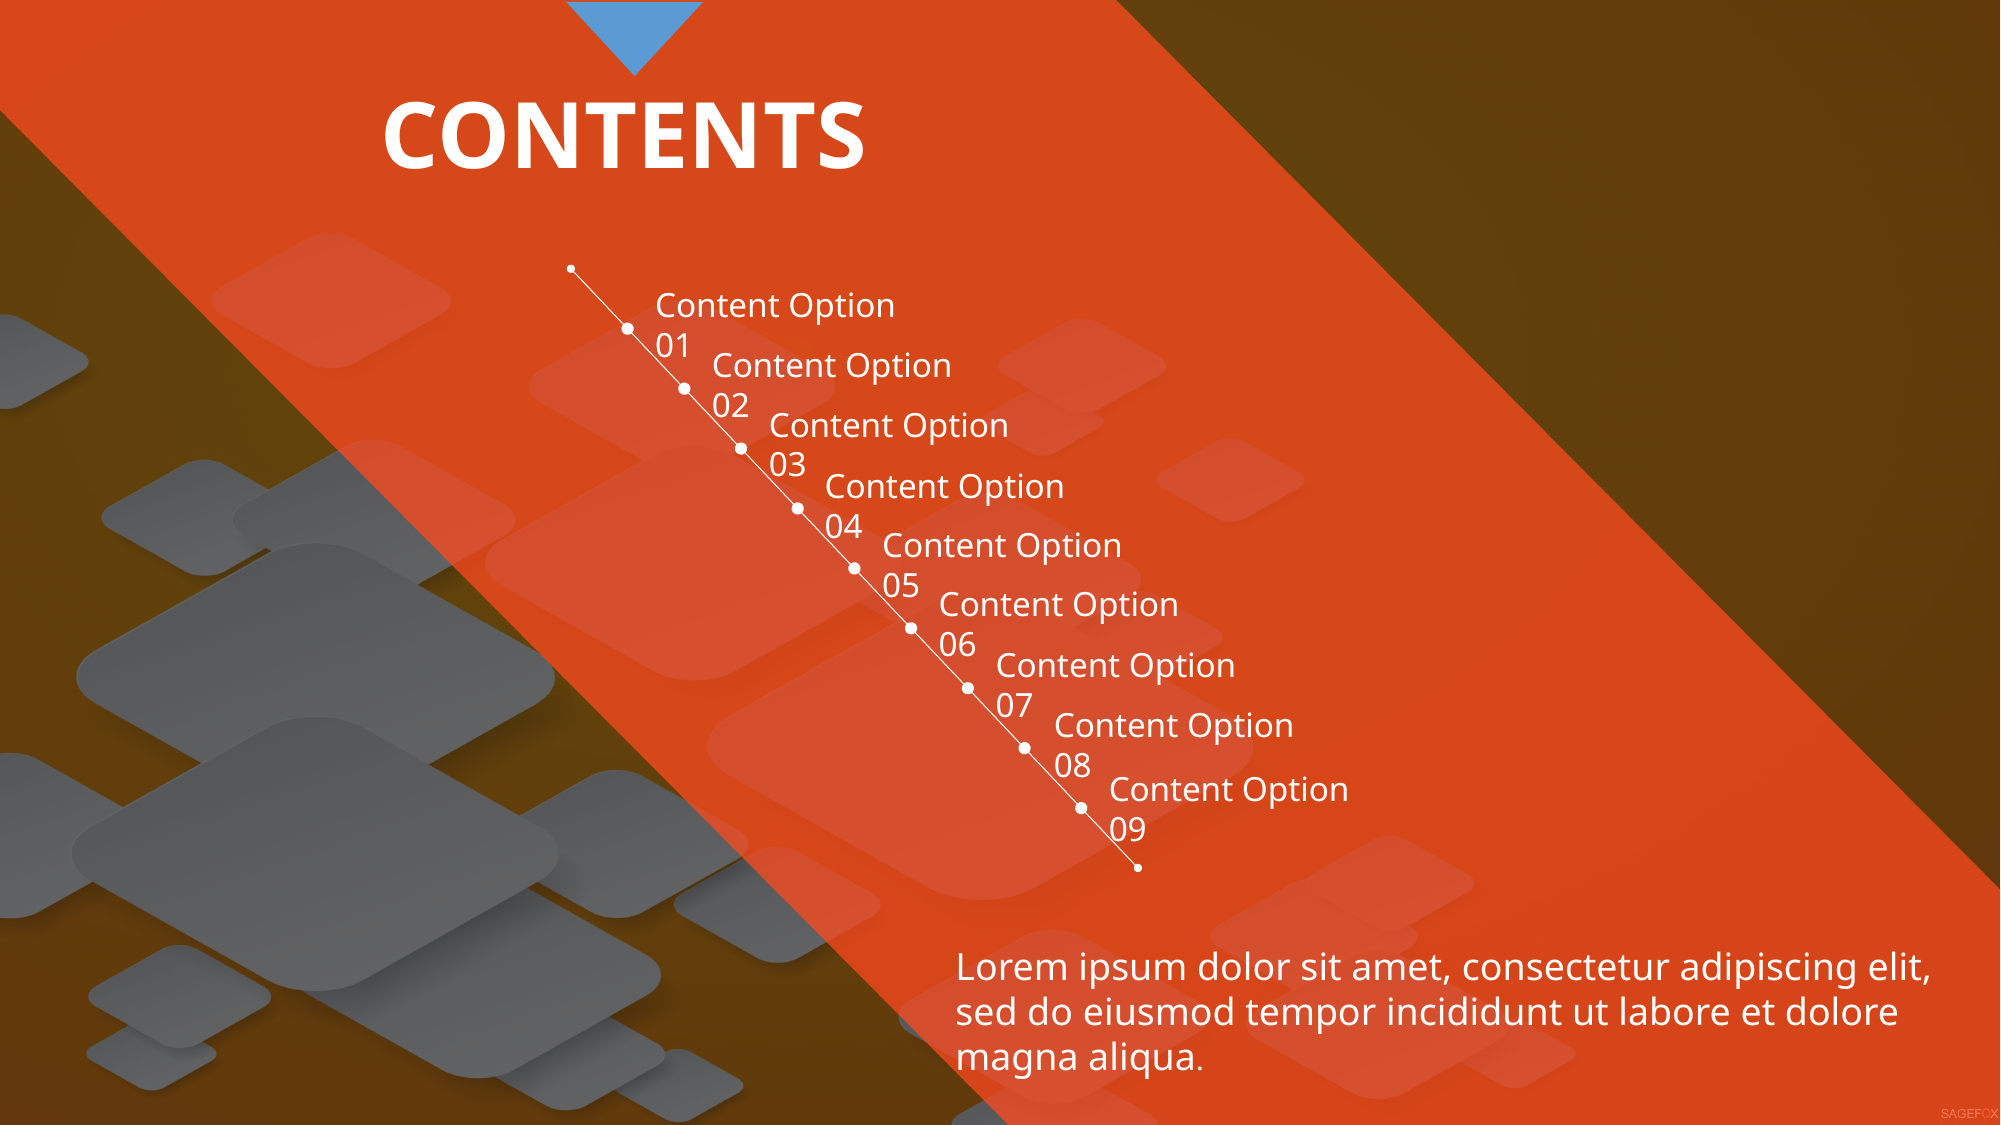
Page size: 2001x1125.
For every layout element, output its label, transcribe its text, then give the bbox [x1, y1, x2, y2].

text_box Content Option 05 [867, 517, 1168, 612]
text_box [0, 0, 2000, 1058]
text_box Content Option 08 [1038, 696, 1339, 792]
text_box Content Option 04 [809, 458, 1110, 553]
text_box Content Option 01 [640, 277, 941, 372]
text_box CONTENTS [324, 69, 924, 194]
text_box Content Option 03 [753, 396, 1054, 491]
text_box [967, 1085, 2000, 1125]
text_box Content Option 02 [697, 336, 998, 432]
text_box [563, 0, 706, 78]
text_box Content Option 09 [1093, 761, 1394, 856]
text_box Content Option 06 [924, 576, 1224, 671]
text_box Content Option 07 [980, 636, 1281, 732]
text_box Lorem ipsum dolor sit amet, consectetur adipiscing elit, sed do eiusmod tempor incididunt ut labore et dolore magna aliqua. [940, 935, 2000, 1085]
